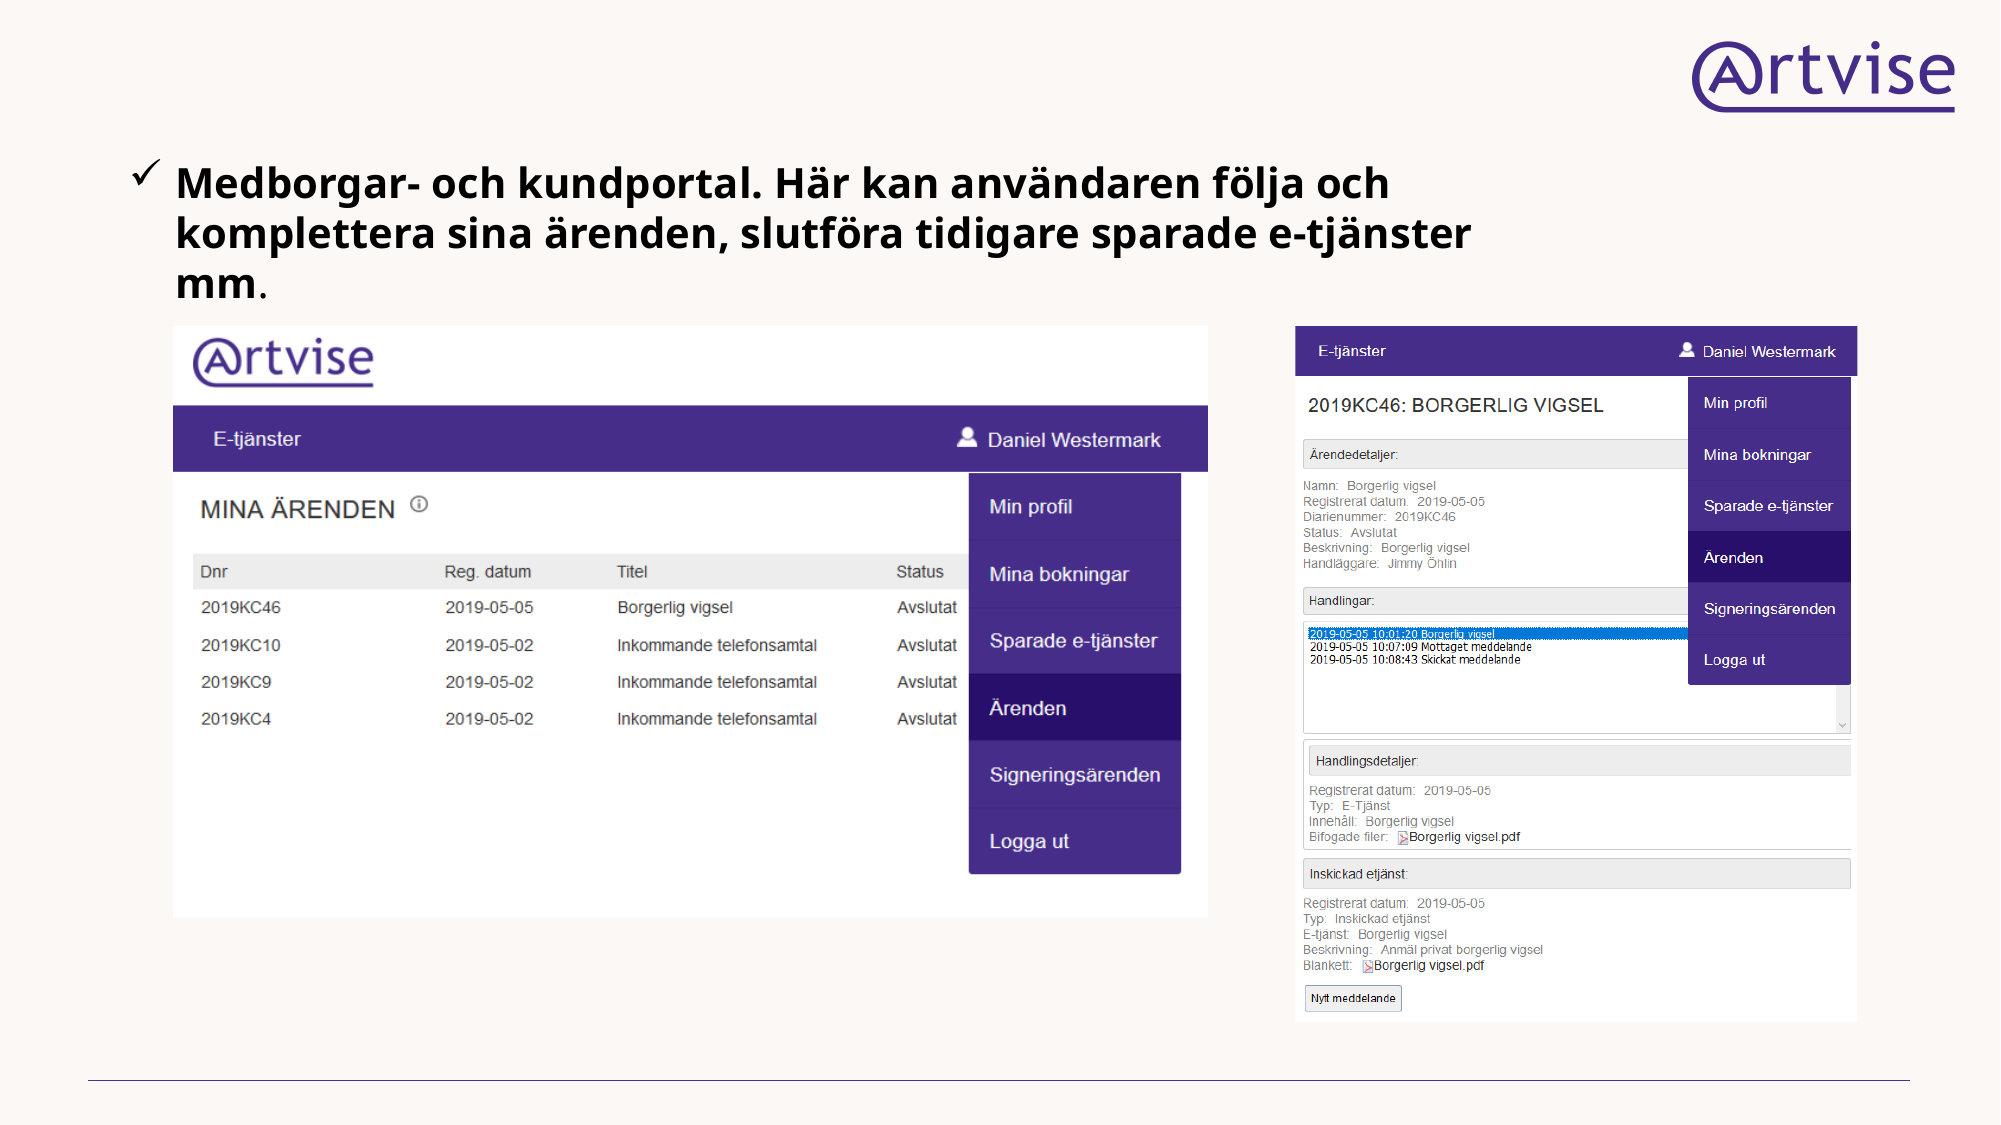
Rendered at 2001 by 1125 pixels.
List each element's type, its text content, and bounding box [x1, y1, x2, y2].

picture [1295, 326, 1858, 1022]
text_box Medborgar- och kundportal. Här kan användaren följa och komplettera sina ärenden, slutföra tidigare sparade e-tjänster mm. [114, 149, 1532, 314]
picture [1692, 41, 1955, 113]
picture [173, 326, 1209, 917]
